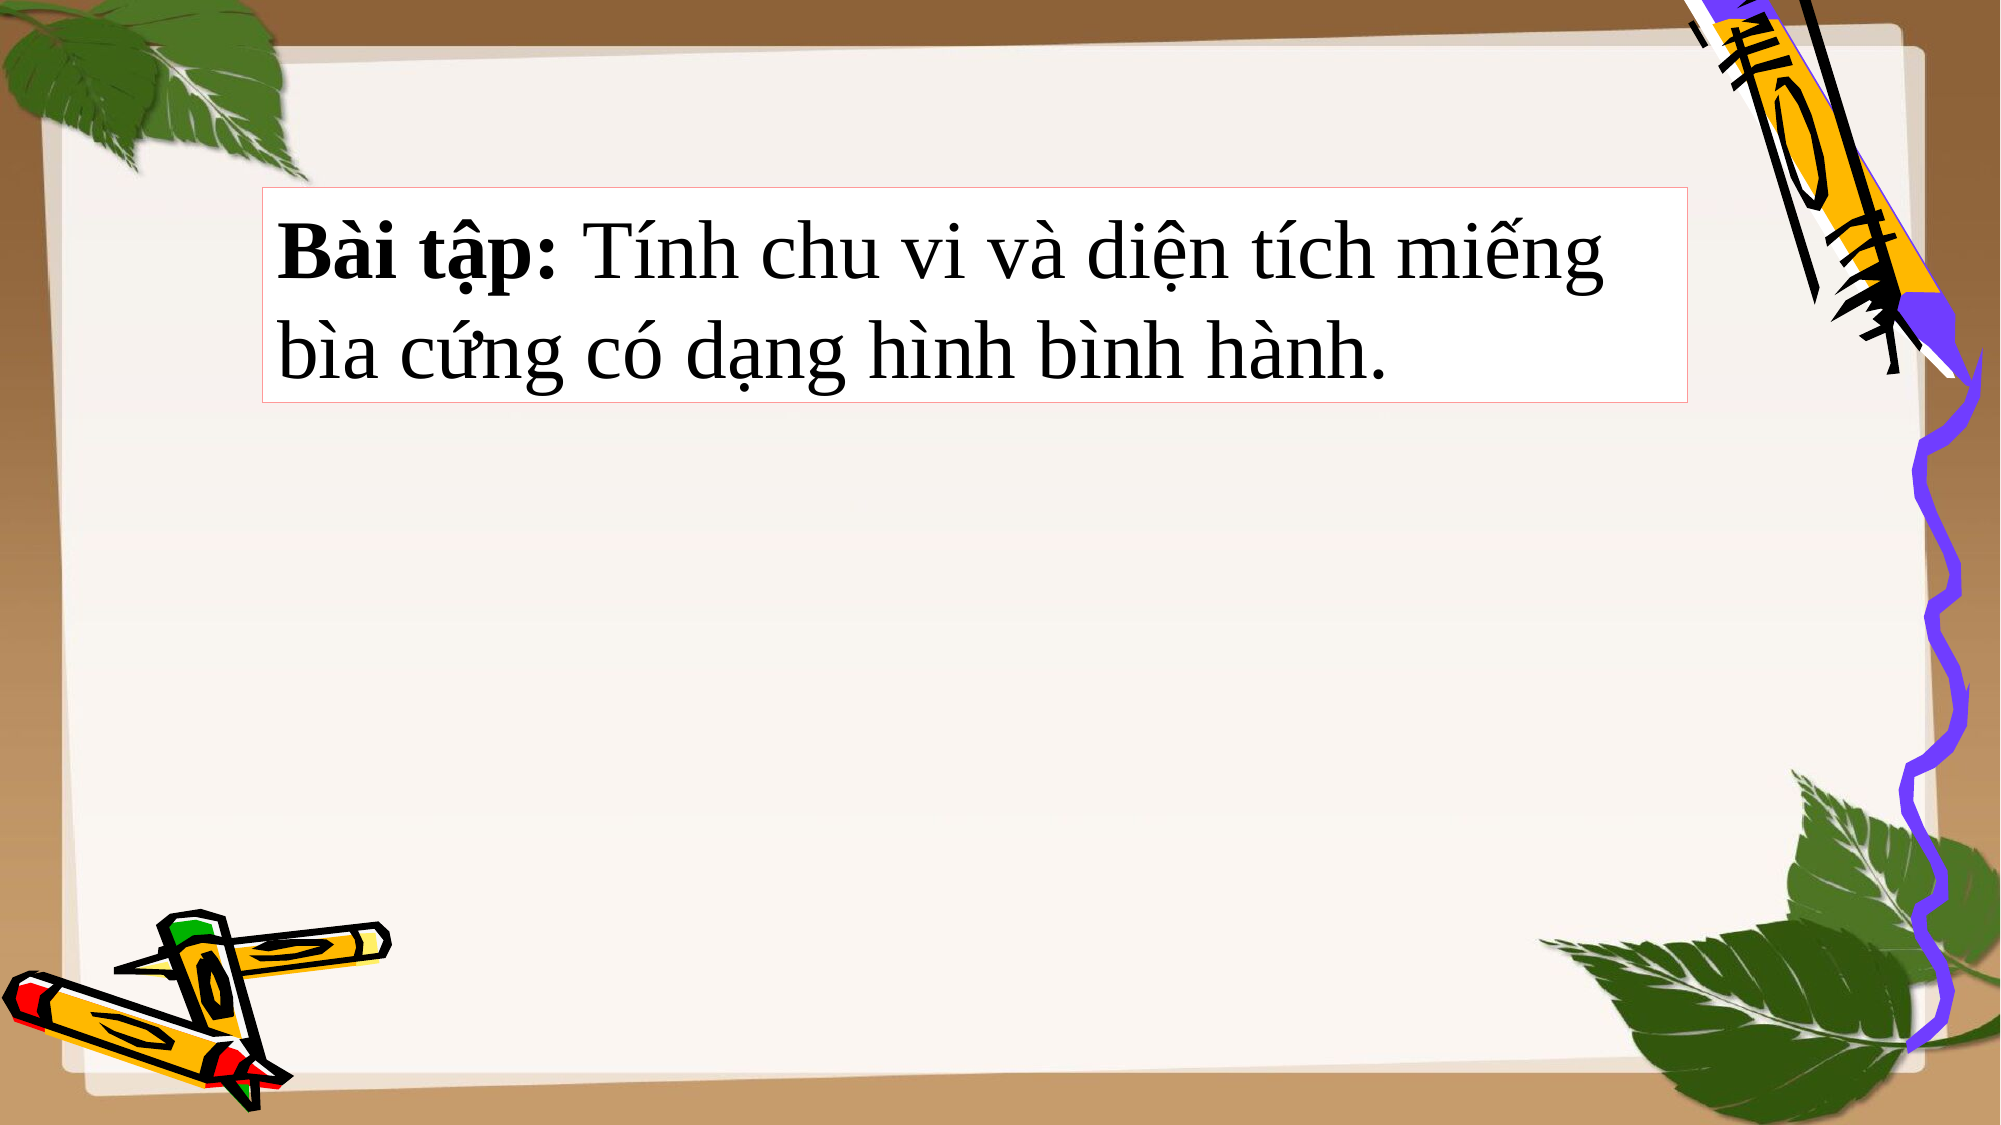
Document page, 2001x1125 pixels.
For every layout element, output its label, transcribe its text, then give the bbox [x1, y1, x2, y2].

picture [1770, 0, 1829, 100]
picture [0, 0, 2001, 1125]
text_box Bài tập: Tính chu vi và diện tích miếng bìa cứng có dạng hình bình hành. [262, 187, 1688, 403]
